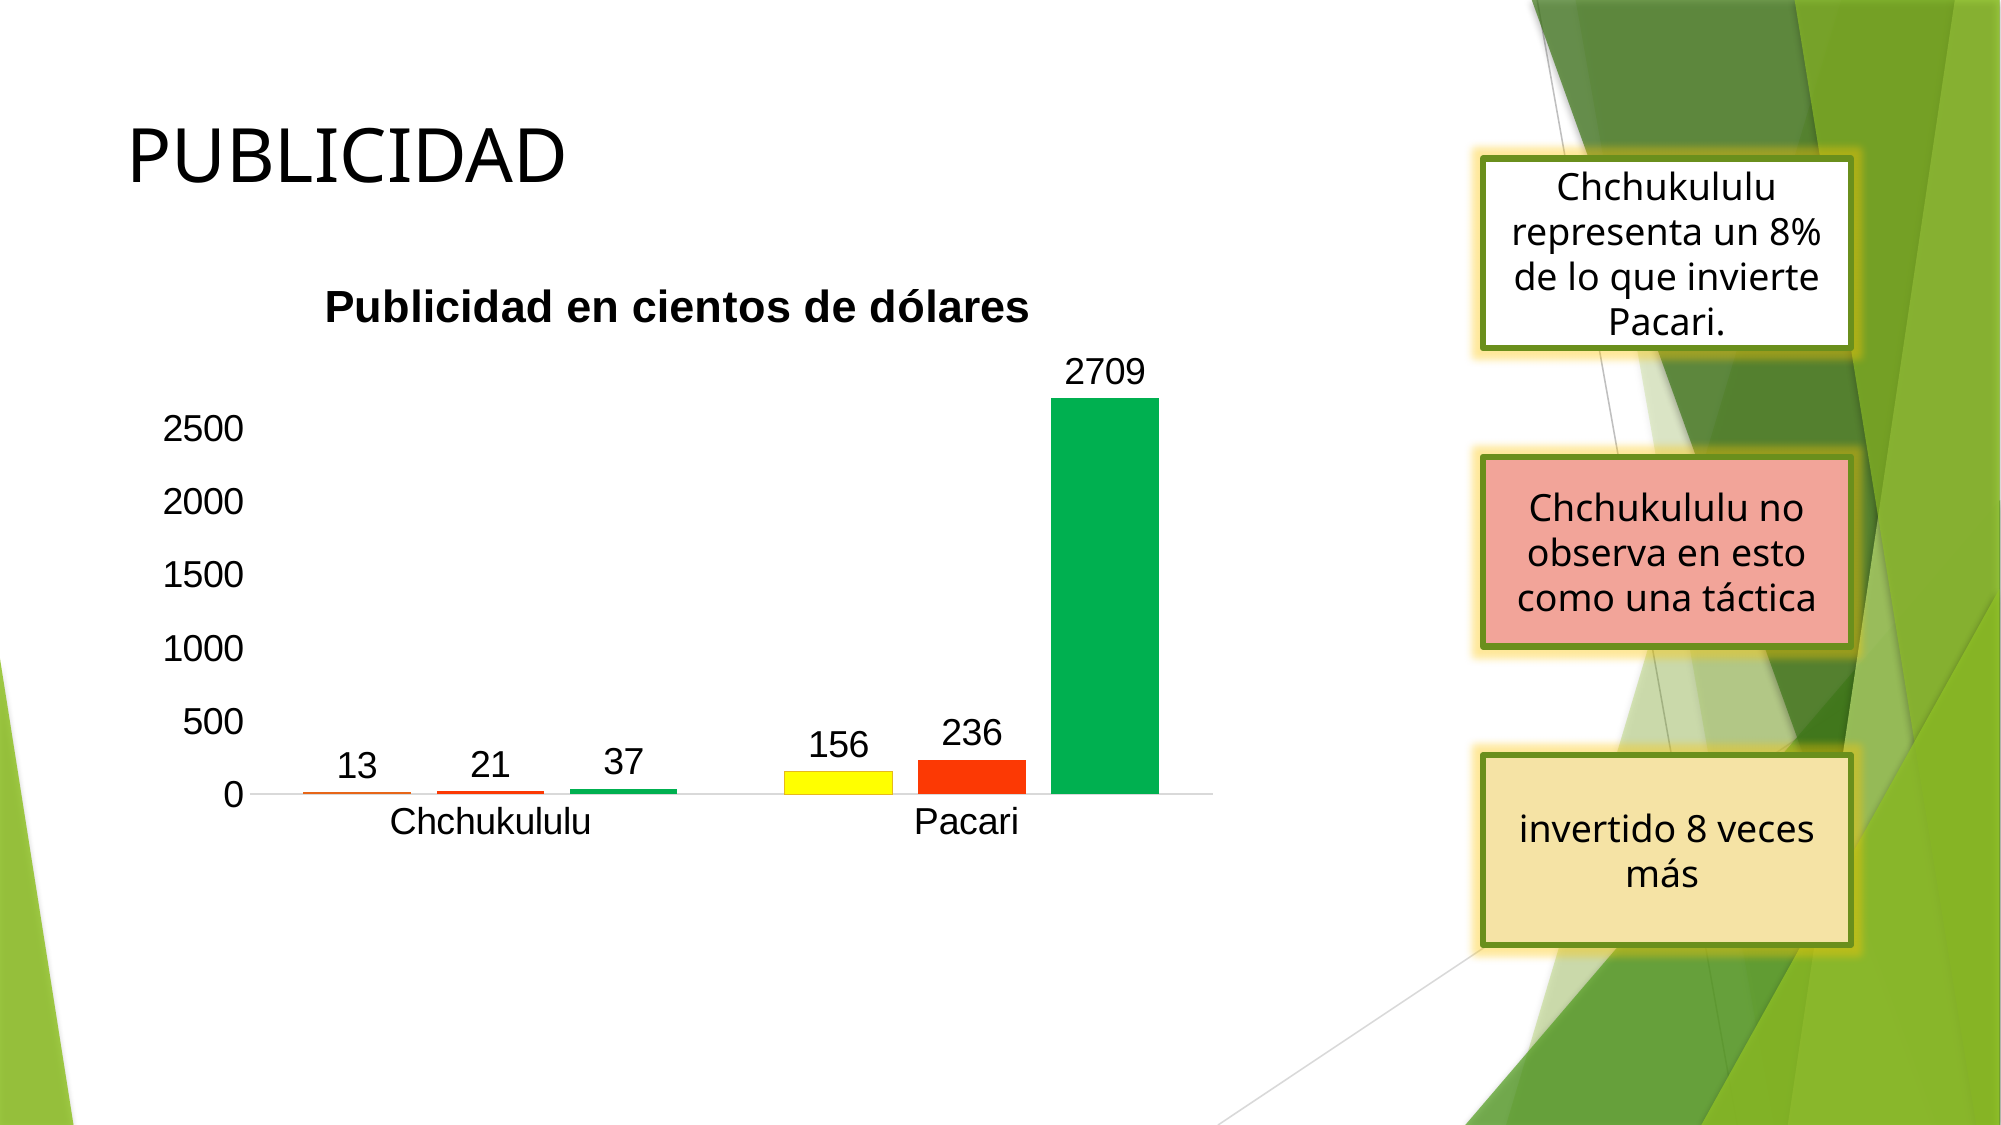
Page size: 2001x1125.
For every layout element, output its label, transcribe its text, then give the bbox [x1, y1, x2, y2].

chart [110, 243, 1245, 1059]
title PUBLICIDAD [111, 99, 1522, 317]
text_box Chchukululu no observa en esto como una táctica [1481, 455, 1852, 648]
text_box Chchukululu representa un 8% de lo que invierte Pacari. [1481, 157, 1852, 350]
text_box invertido 8 veces más [1481, 754, 1852, 946]
